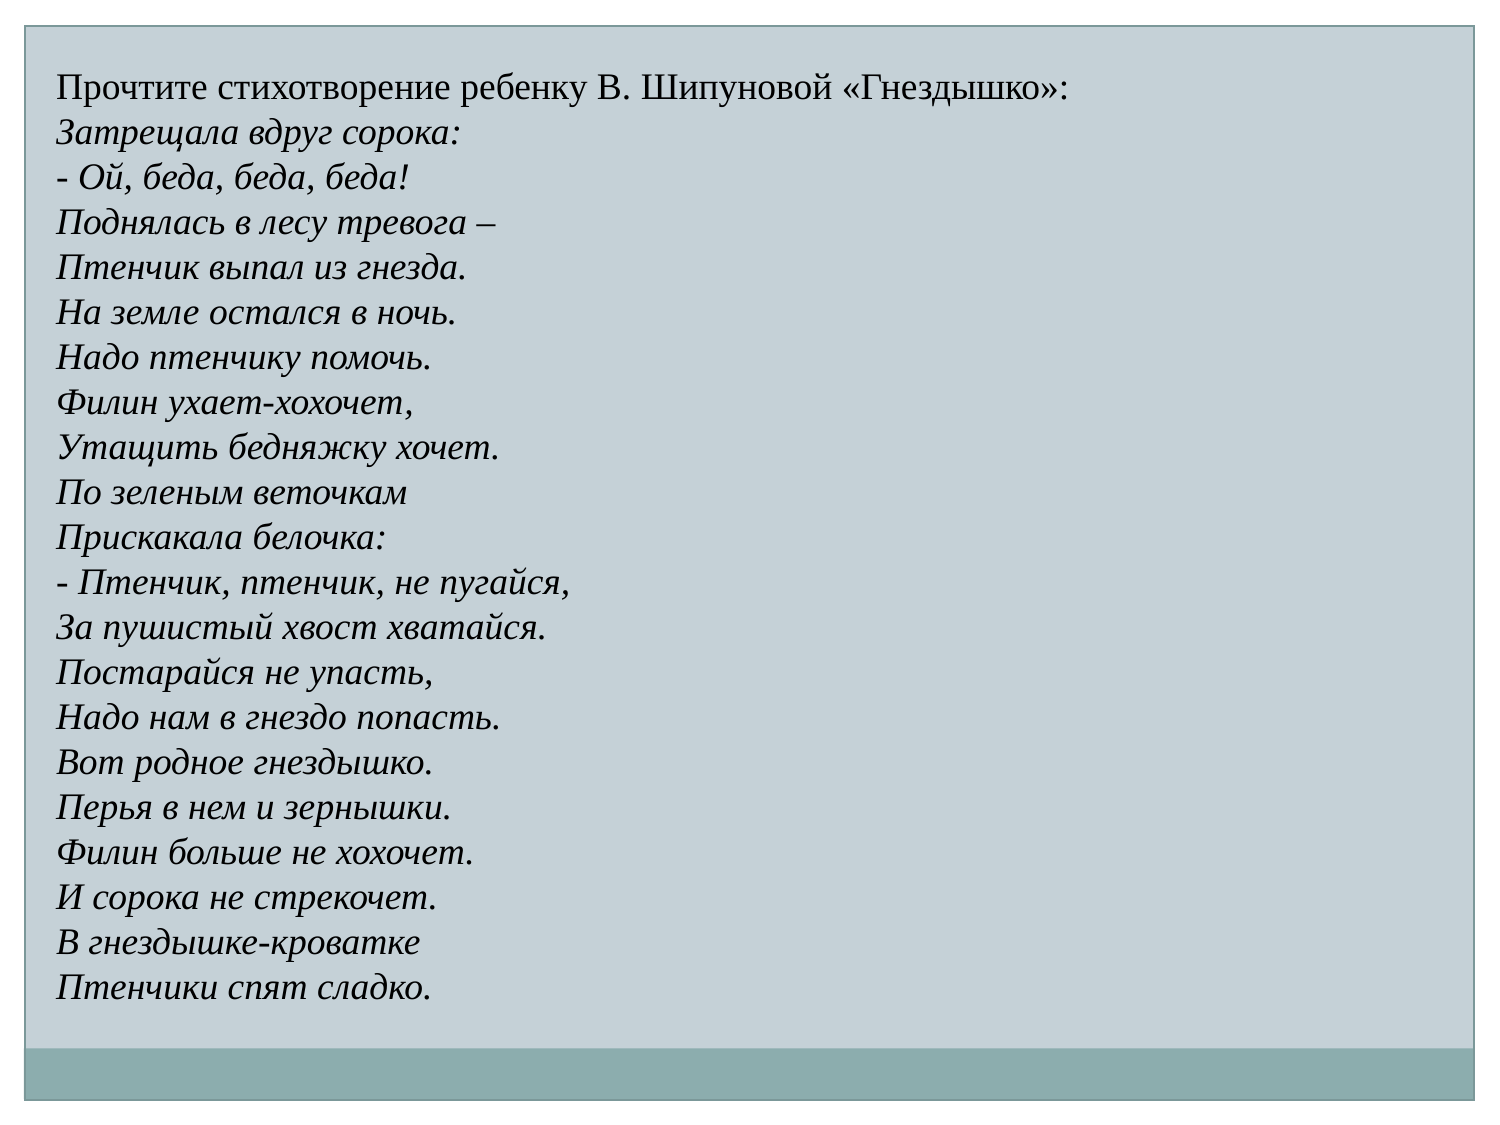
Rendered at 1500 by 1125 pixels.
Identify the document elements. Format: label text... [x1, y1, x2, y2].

text_box Прочтите стихотворение ребенку В. Шипуновой «Гнездышко»: Затрещала вдруг сорока: - Ой, беда, беда, беда! Поднялась в лесу тревога – Птенчик выпал из гнезда. На земле остался в ночь. Надо птенчику помочь. Филин ухает-хохочет, Утащить бедняжку хочет. По зеленым веточкам Прискакала белочка: - Птенчик, птенчик, не пугайся, За пушистый хвост хватайся. Постарайся не упасть, Надо нам в гнездо попасть. Вот родное гнездышко. Перья в нем и зернышки. Филин больше не хохочет. И сорока не стрекочет. В гнездышке-кроватке Птенчики спят сладко. [41, 54, 1270, 1015]
